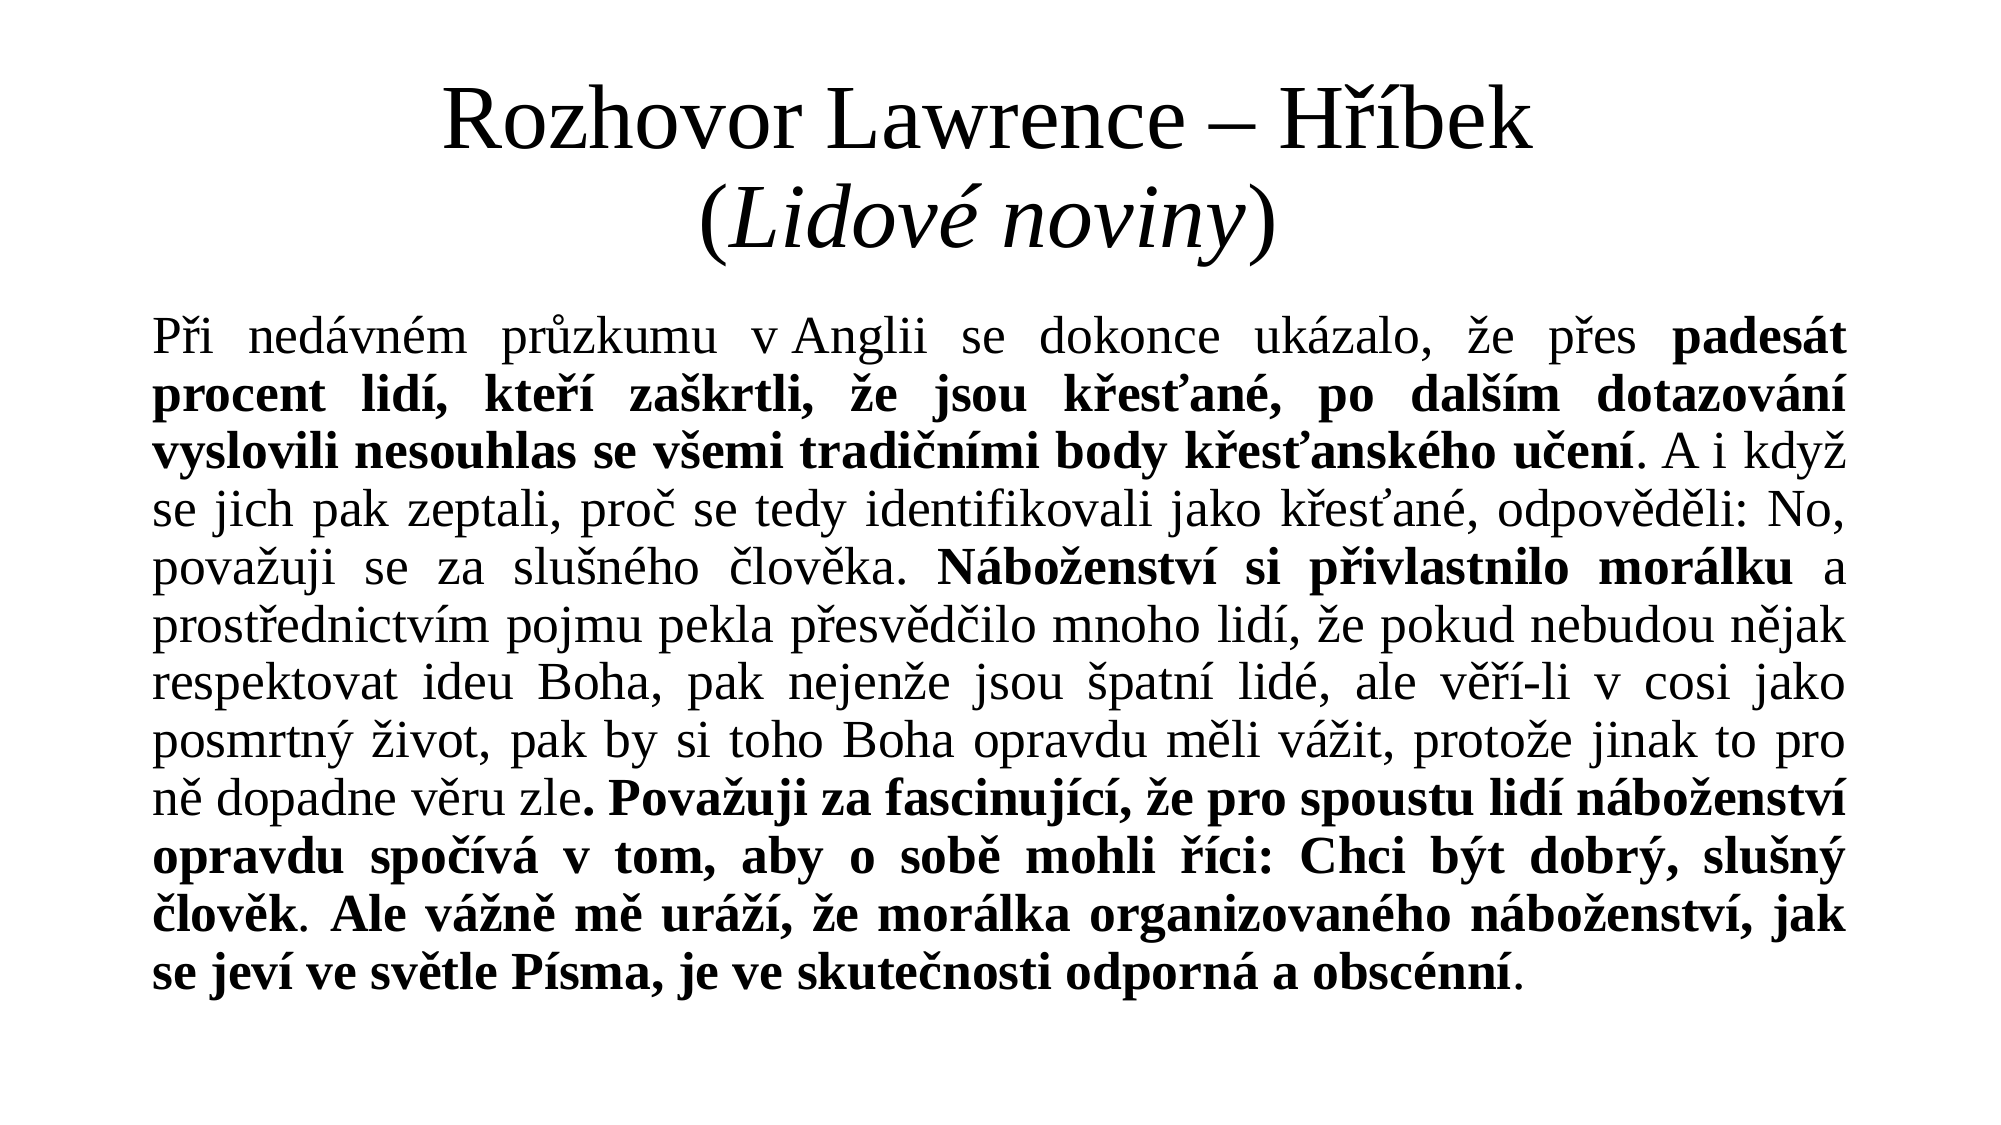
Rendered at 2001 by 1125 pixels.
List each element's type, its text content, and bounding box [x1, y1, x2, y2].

title Rozhovor Lawrence – Hříbek (Lidové noviny) [137, 59, 1863, 278]
list Při nedávném průzkumu v Anglii se dokonce ukázalo, že přes padesát procent lidí, kteří zaškrtli, že jsou křesťané, po dalším dotazování vyslovili nesouhlas se všemi tradičními body křesťanského učení. A i když se jich pak zeptali, proč se tedy identifikovali jako křesťané, odpověděli: No, považuji se za slušného člověka. Náboženství si přivlastnilo morálku a prostřednictvím pojmu pekla přesvědčilo mnoho lidí, že pokud nebudou nějak respektovat ideu Boha, pak nejenže jsou špatní lidé, ale věří-li v cosi jako posmrtný život, pak by si toho Boha opravdu měli vážit, protože jinak to pro ně dopadne věru zle. Považuji za fascinující, že pro spoustu lidí náboženství opravdu spočívá v tom, aby o sobě mohli říci: Chci být dobrý, slušný člověk. Ale vážně mě uráží, že morálka organizovaného náboženství, jak se jeví ve světle Písma, je ve skutečnosti odporná a obscénní. [137, 299, 1863, 1014]
